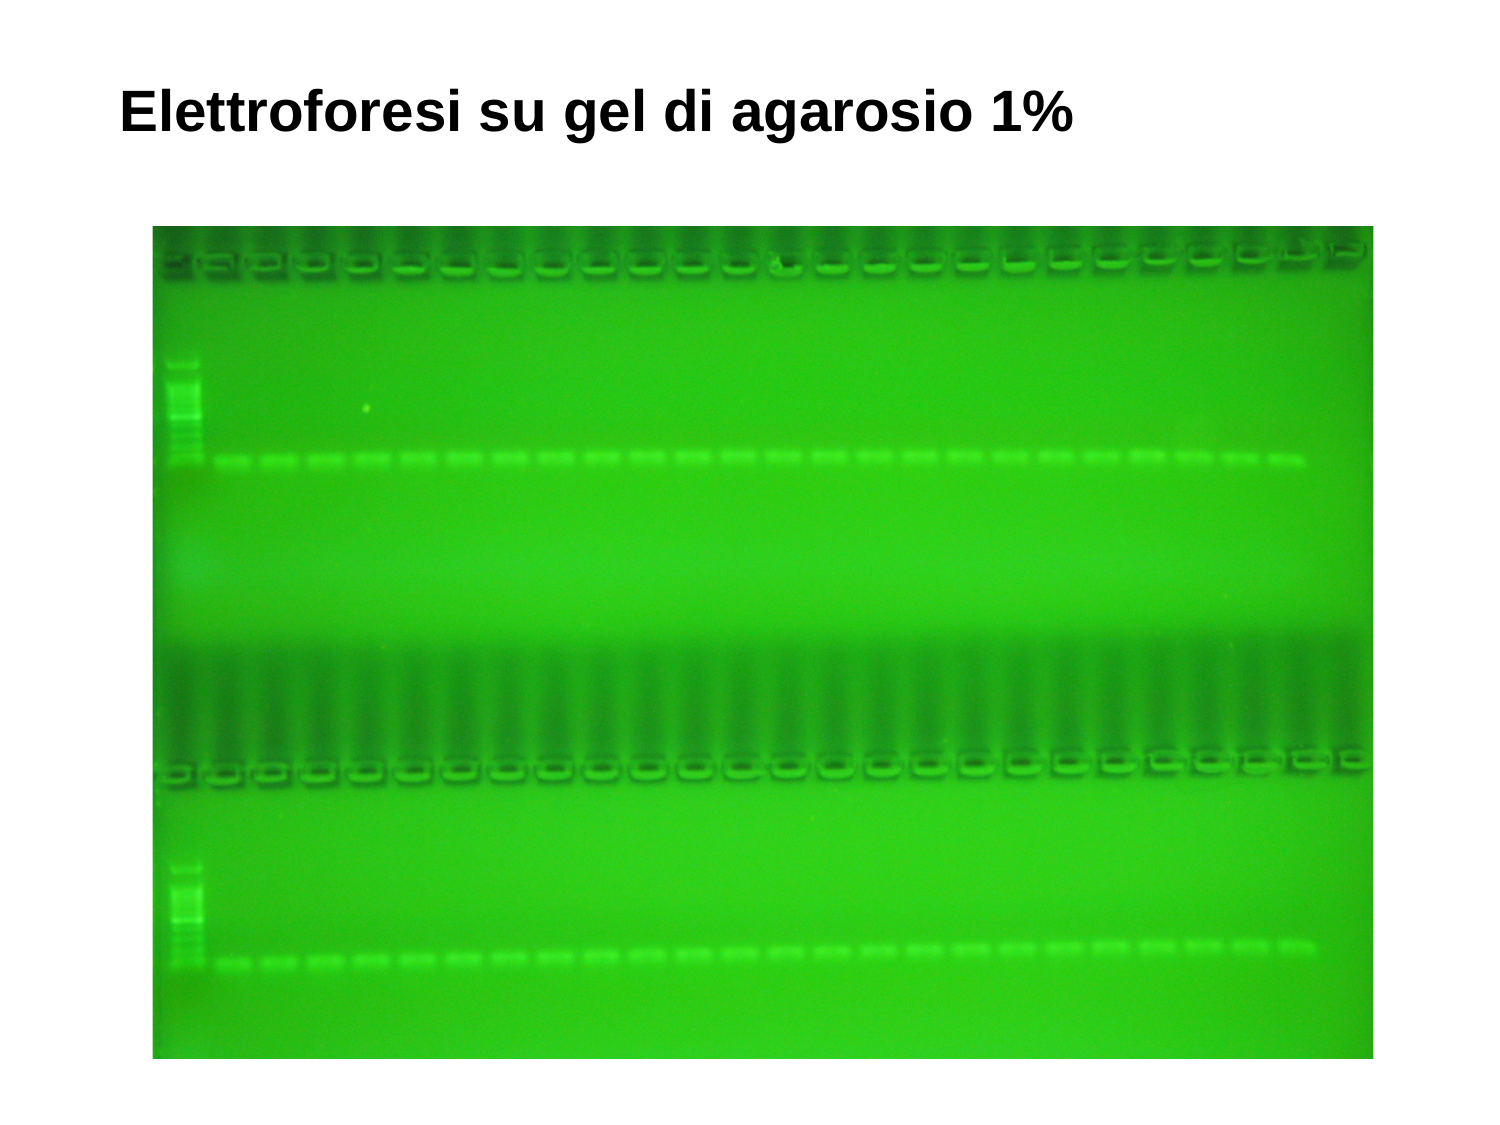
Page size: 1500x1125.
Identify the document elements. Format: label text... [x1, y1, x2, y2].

text_box Elettroforesi su gel di agarosio 1% [104, 65, 1444, 151]
picture [152, 226, 1374, 1059]
